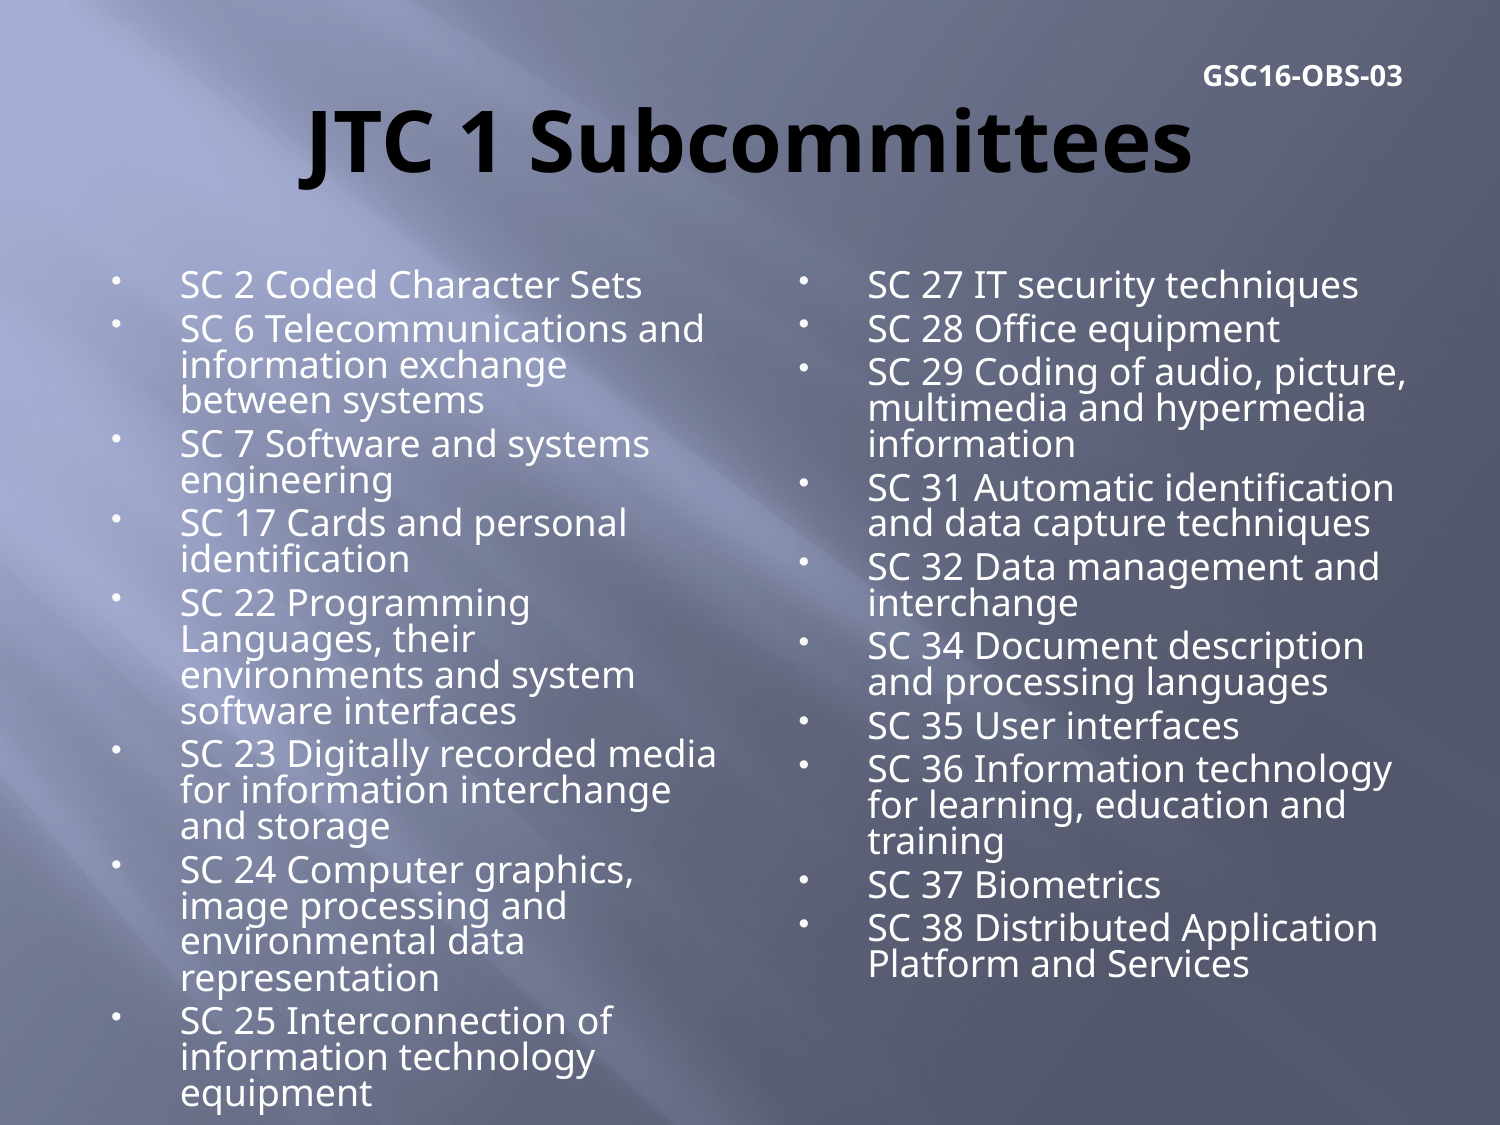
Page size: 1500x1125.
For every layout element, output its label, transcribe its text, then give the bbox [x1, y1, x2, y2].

list SC 27 IT security techniques SC 28 Office equipment SC 29 Coding of audio, picture, multimedia and hypermedia information SC 31 Automatic identification and data capture techniques SC 32 Data management and interchange SC 34 Document description and processing languages SC 35 User interfaces SC 36 Information technology for learning, education and training SC 37 Biometrics SC 38 Distributed Application Platform and Services [762, 262, 1425, 1075]
list SC 2 Coded Character Sets SC 6 Telecommunications and information exchange between systems SC 7 Software and systems engineering SC 17 Cards and personal identification SC 22 Programming Languages, their environments and system software interfaces SC 23 Digitally recorded media for information interchange and storage SC 24 Computer graphics, image processing and environmental data representation SC 25 Interconnection of information technology equipment [75, 262, 738, 1005]
title JTC 1 Subcommittees [75, 45, 1425, 233]
